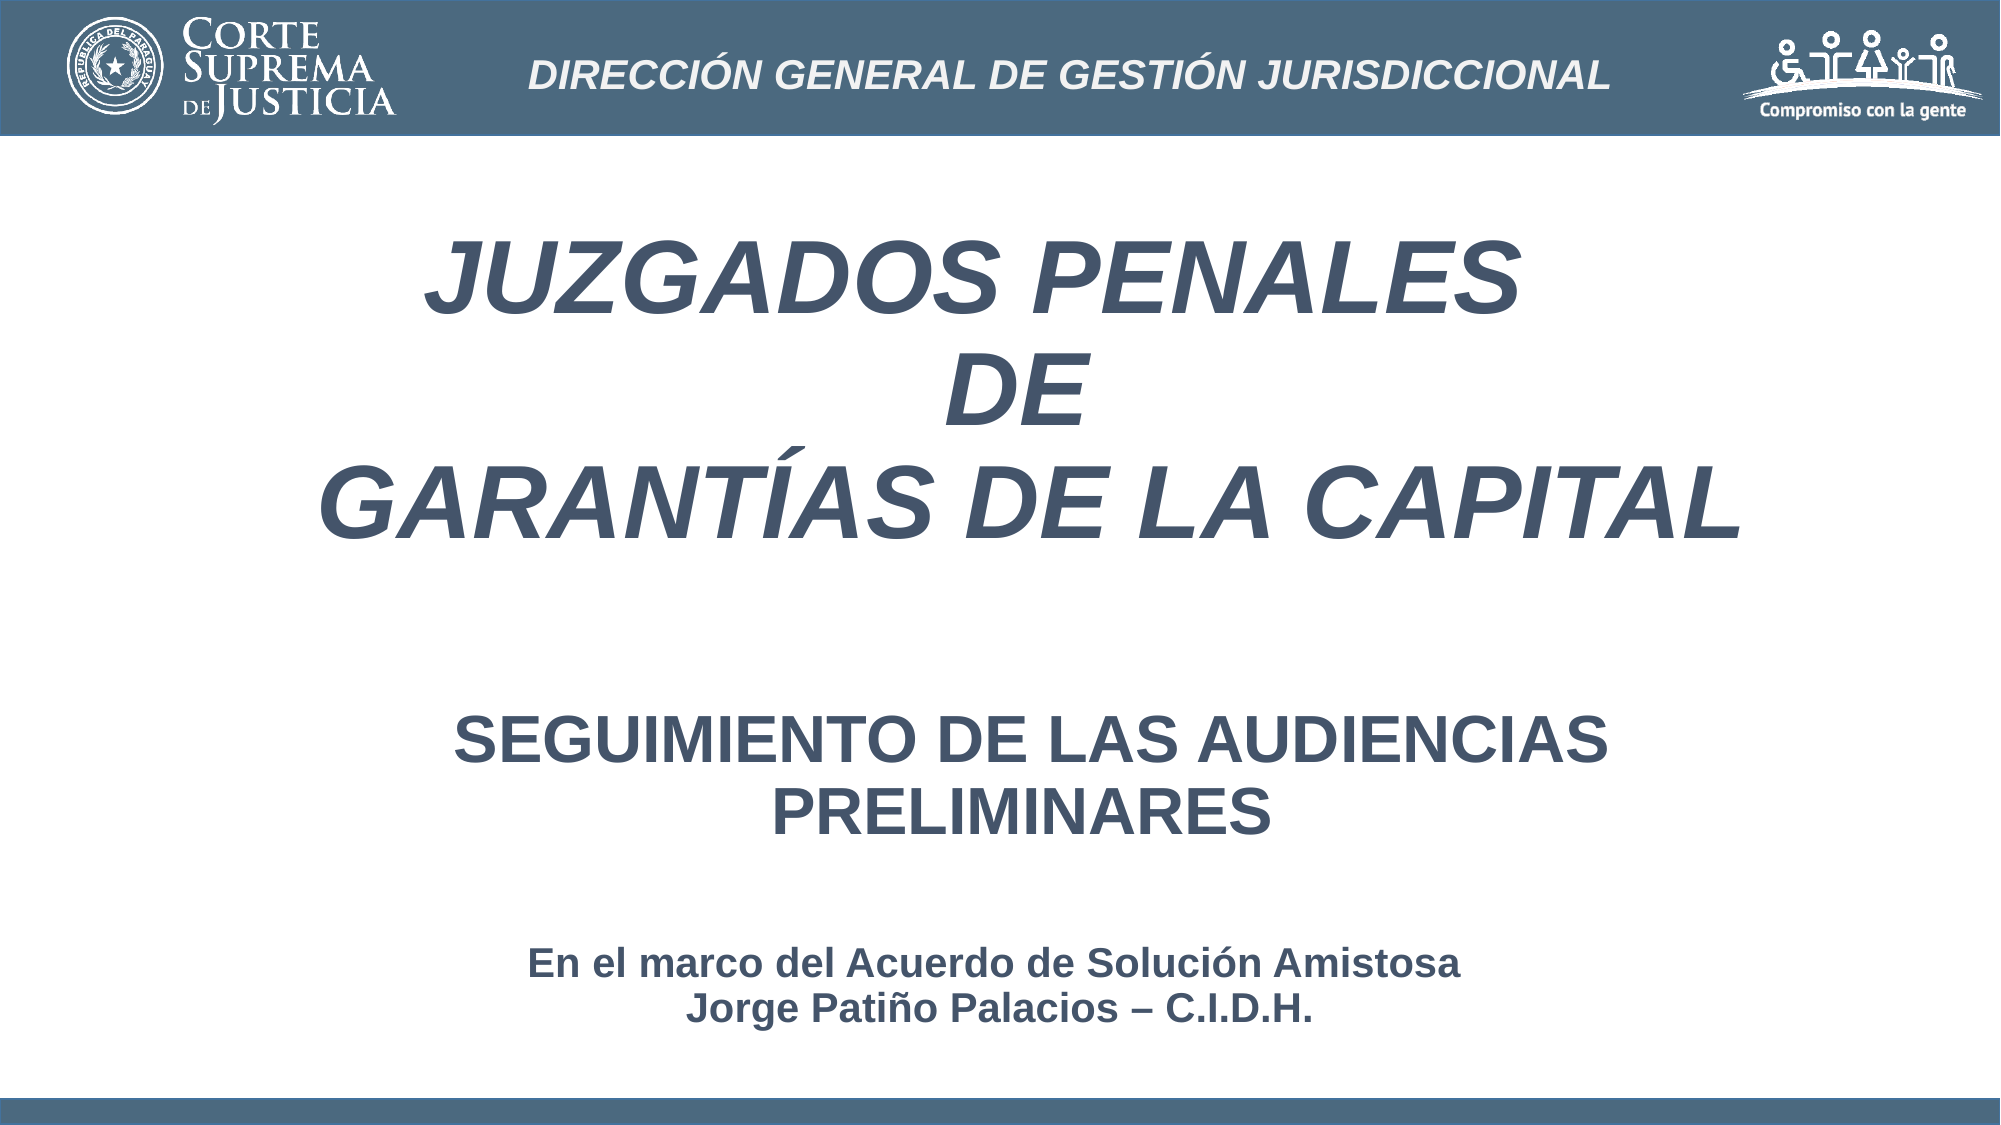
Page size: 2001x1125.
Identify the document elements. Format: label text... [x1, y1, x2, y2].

text_box [0, 0, 2000, 136]
text_box [0, 1098, 2000, 1125]
picture [1724, 12, 2000, 134]
text_box DIRECCIÓN GENERAL DE GESTIÓN JURISDICCIONAL [432, 40, 1708, 206]
title JUZGADOS PENALES DE GARANTÍAS DE LA CAPITAL [120, 204, 1944, 569]
subtitle SEGUIMIENTO DE LAS AUDIENCIAS PRELIMINARES [217, 590, 1847, 858]
text_box En el marco del Acuerdo de Solución Amistosa Jorge Patiño Palacios – C.I.D.H. [173, 857, 1827, 1040]
picture [47, 0, 416, 134]
